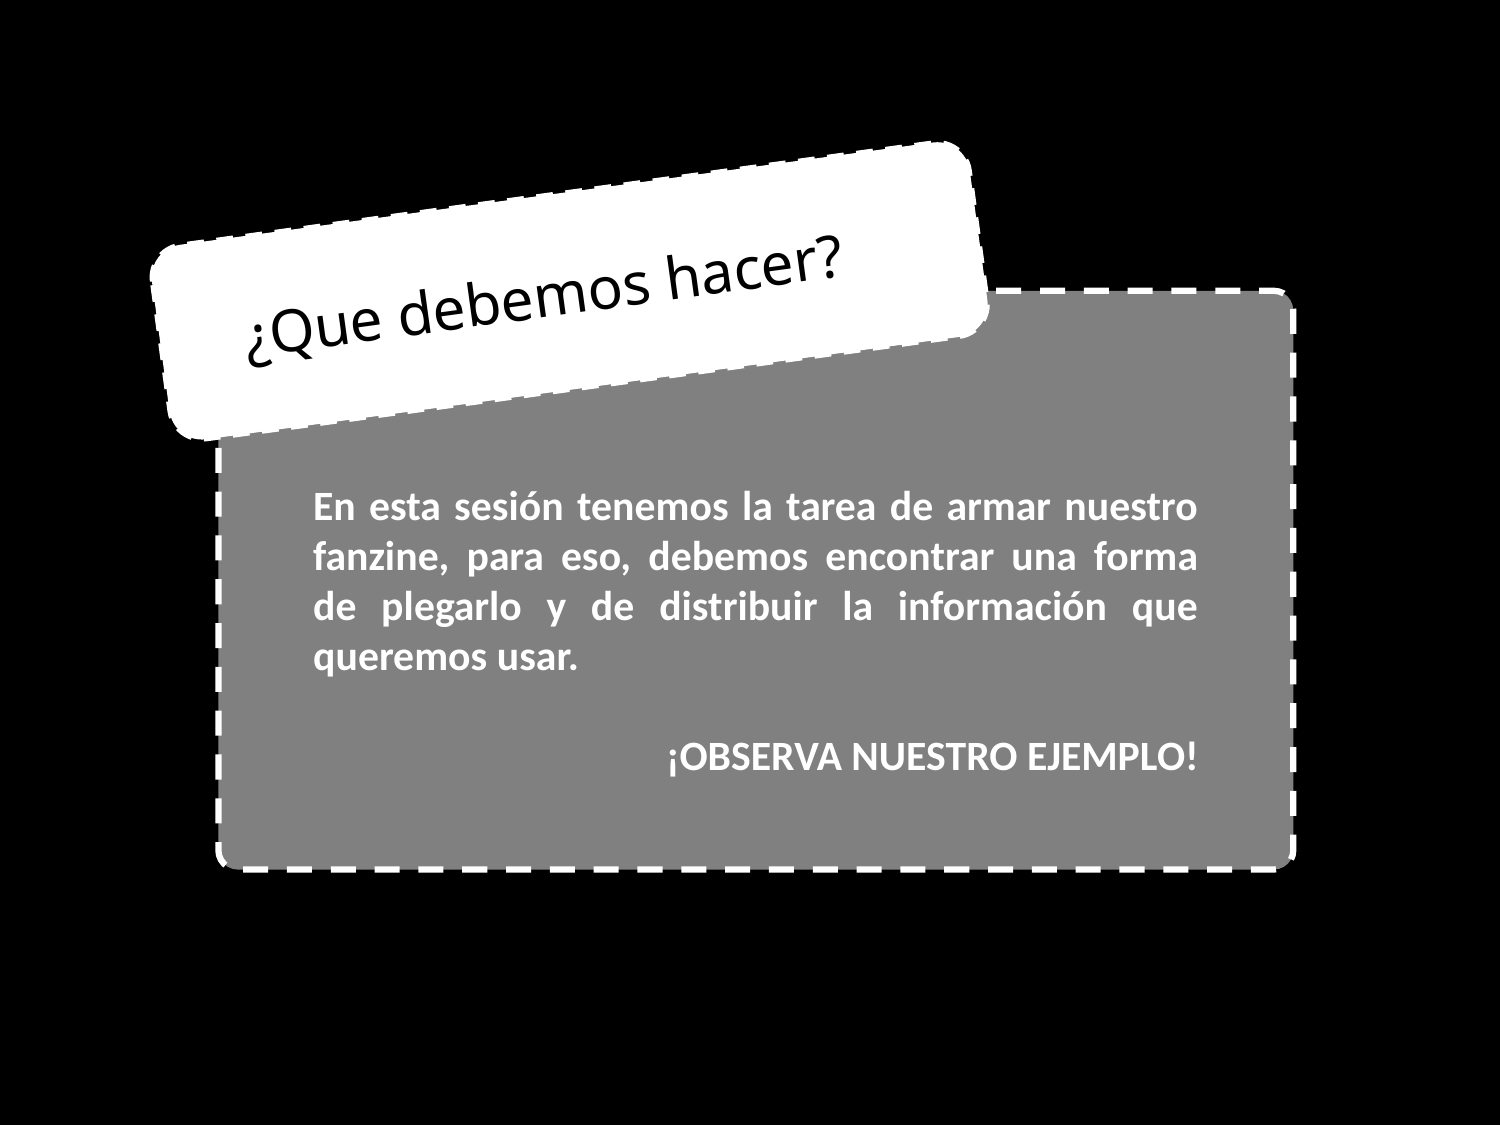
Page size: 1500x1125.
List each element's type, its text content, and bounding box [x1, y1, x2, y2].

text_box [149, 140, 990, 442]
text_box ¿Que debemos hacer? [223, 201, 916, 379]
text_box En esta sesión tenemos la tarea de armar nuestro fanzine, para eso, debemos encontrar una forma de plegarlo y de distribuir la información que queremos usar. ¡OBSERVA NUESTRO EJEMPLO! [298, 471, 1214, 787]
text_box [216, 288, 1296, 872]
